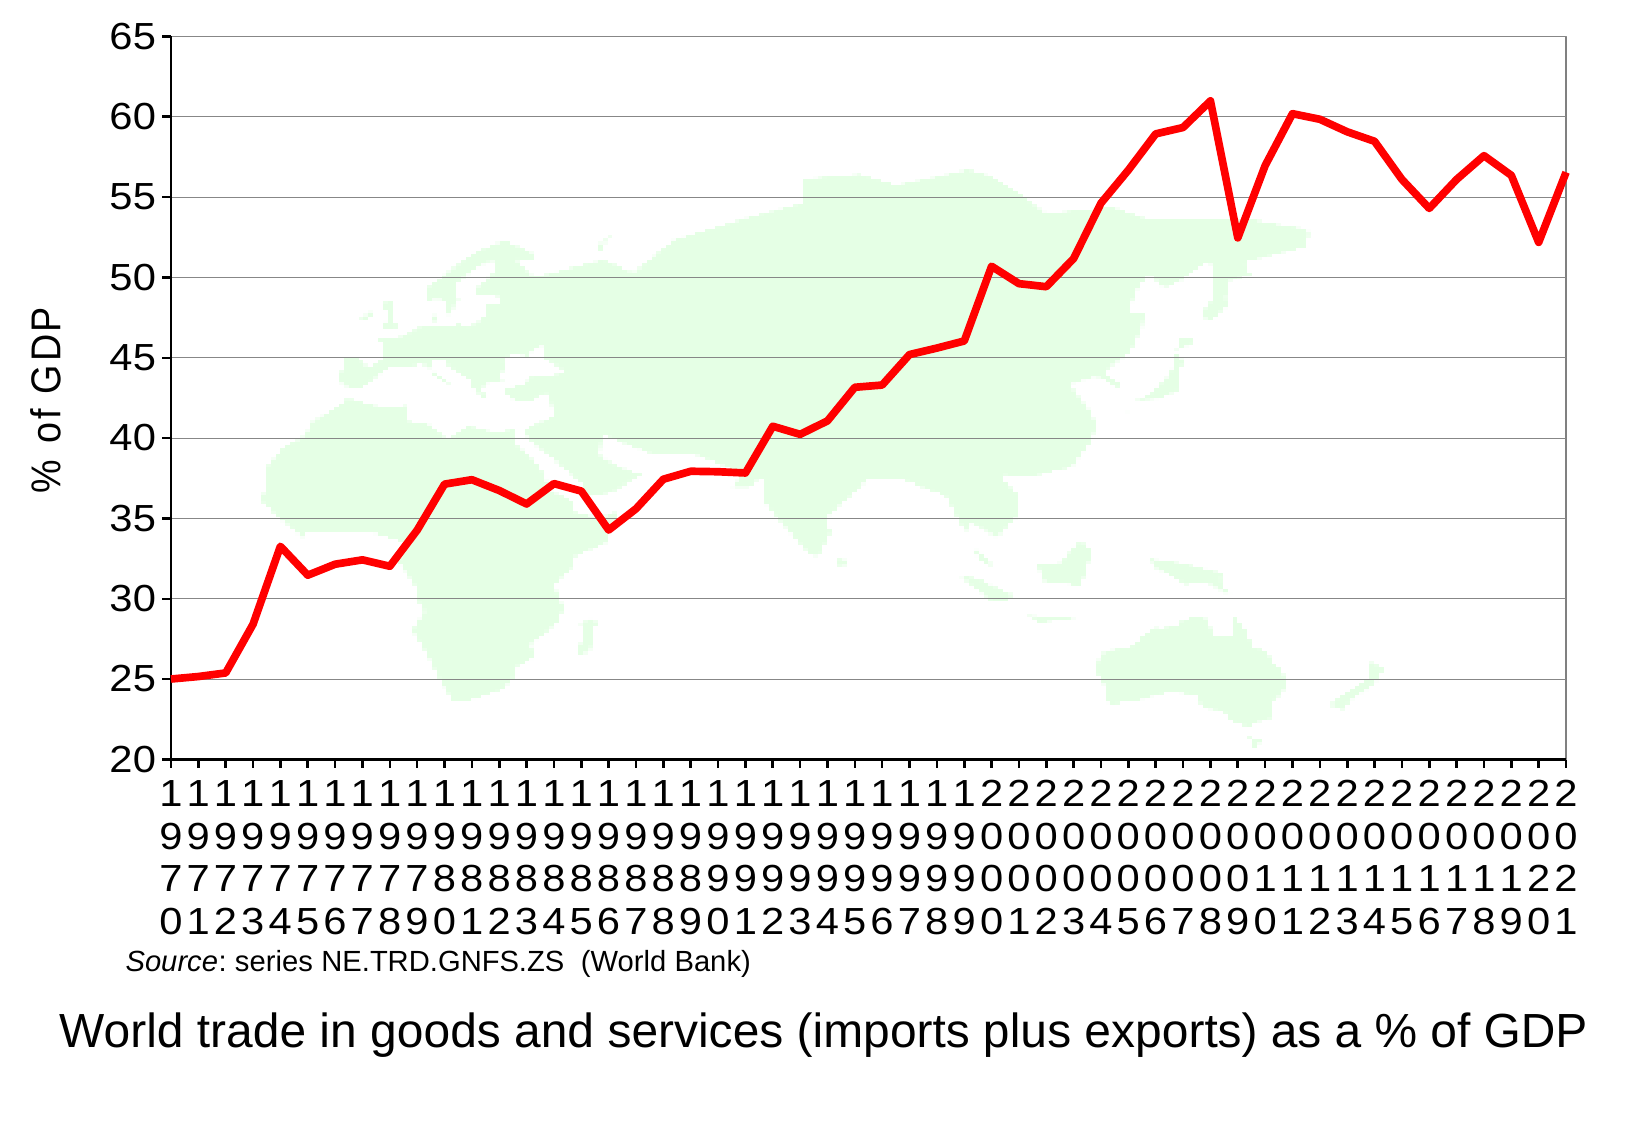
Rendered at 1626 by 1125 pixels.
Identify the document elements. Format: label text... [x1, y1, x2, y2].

text_box World trade in goods and services (imports plus exports) as a % of GDP [24, 991, 1625, 1065]
chart [0, 3, 1625, 943]
text_box Source: series NE.TRD.GNFS.ZS (World Bank) [110, 952, 1563, 991]
